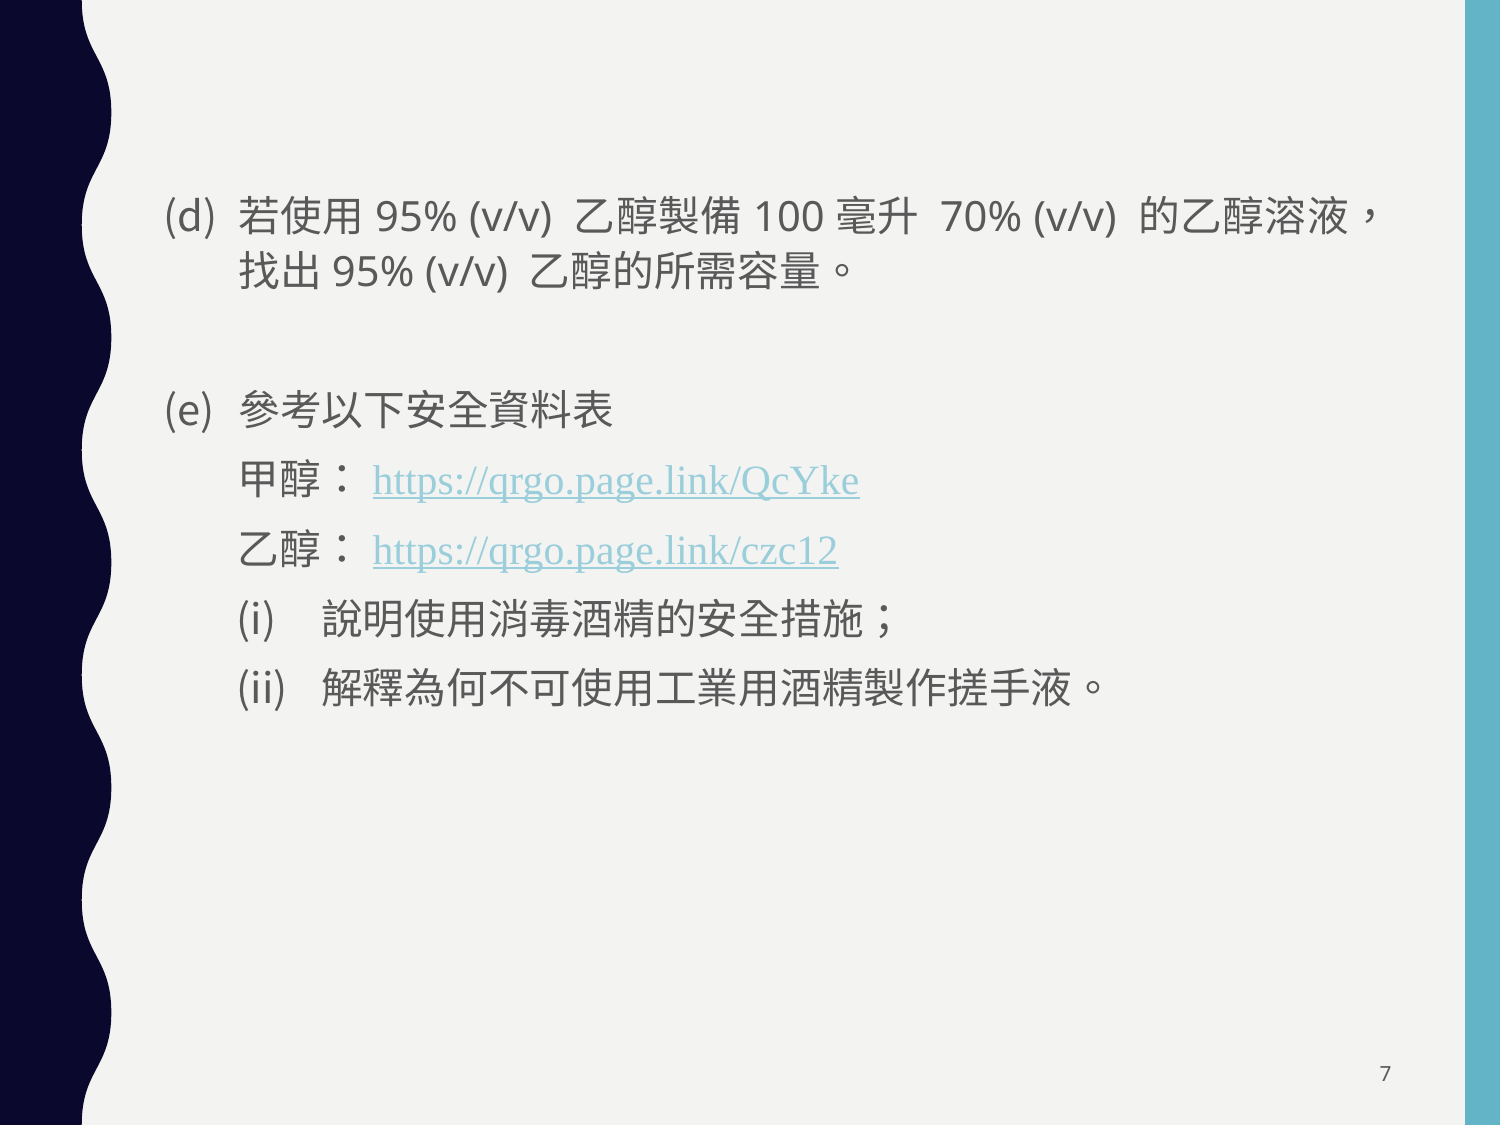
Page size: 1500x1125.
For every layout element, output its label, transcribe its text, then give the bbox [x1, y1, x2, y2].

list 若使用95% (v/v) 乙醇製備100毫升 70% (v/v) 的乙醇溶液，找出95% (v/v) 乙醇的所需容量。 參考以下安全資料表 甲醇：https://qrgo.page.link/QcYke 乙醇：https://qrgo.page.link/czc12 說明使用消毒酒精的安全措施； 解釋為何不可使用工業用酒精製作搓手液。 [148, 176, 1407, 891]
slide_number 7 [1059, 1045, 1407, 1103]
